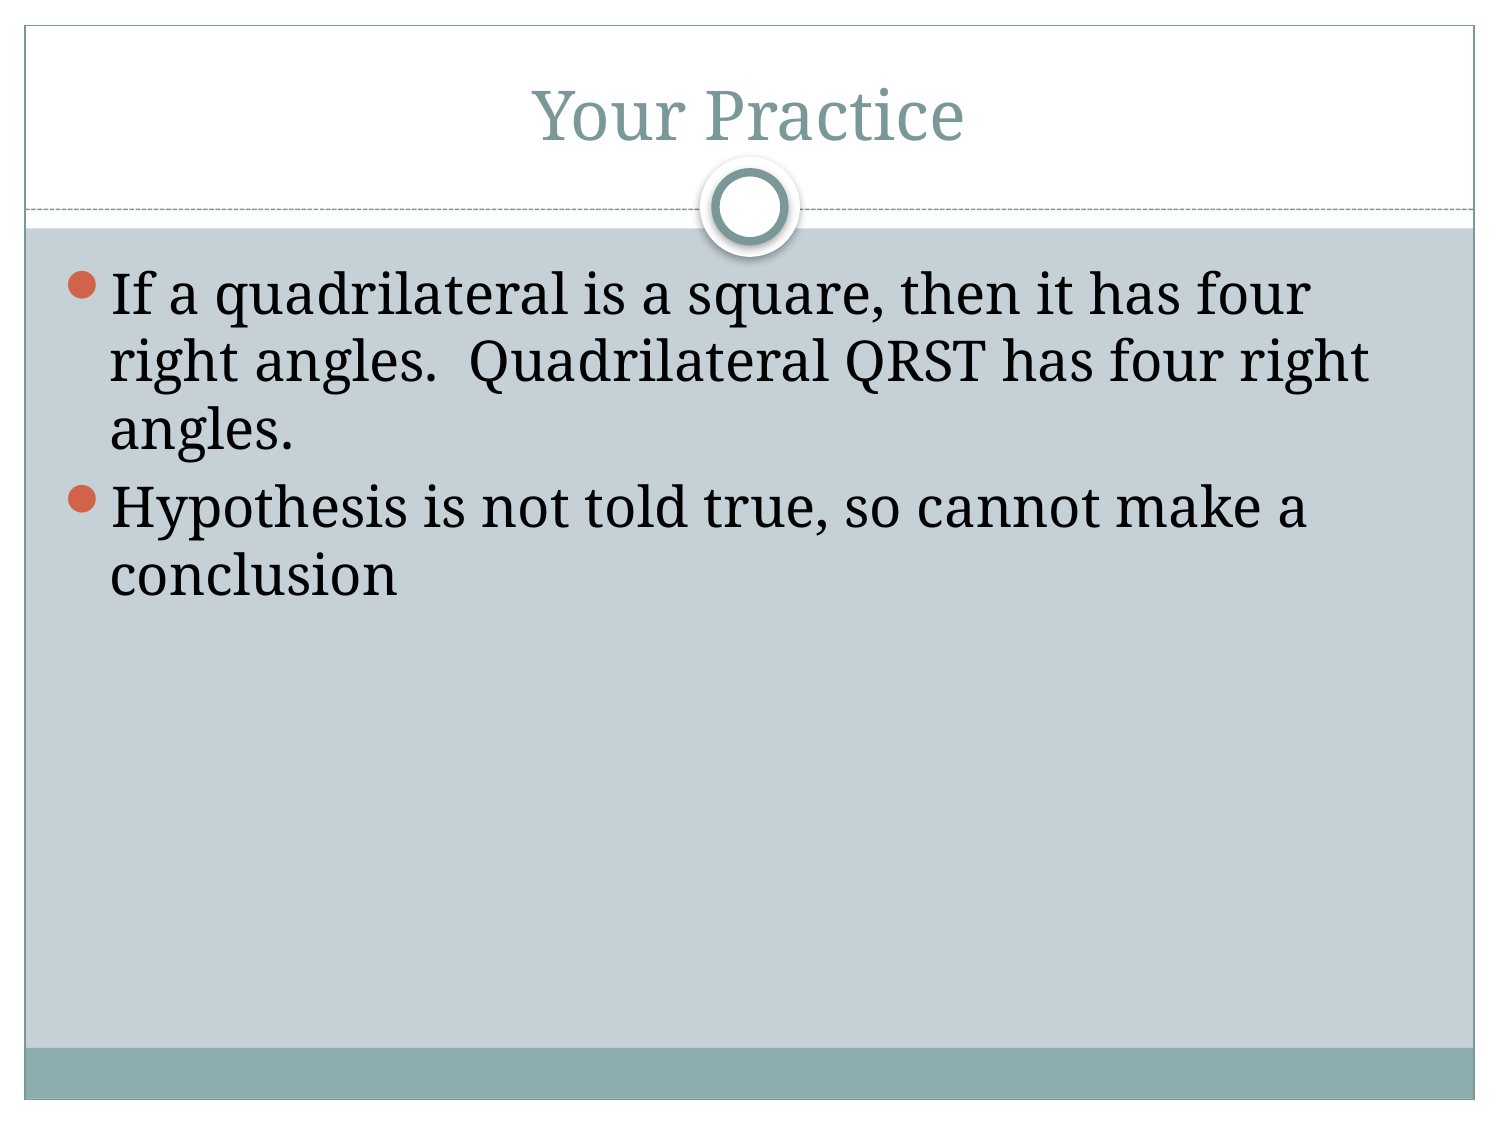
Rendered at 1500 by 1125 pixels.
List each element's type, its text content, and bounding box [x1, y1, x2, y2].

list If a quadrilateral is a square, then it has four right angles. Quadrilateral QRST has four right angles. Hypothesis is not told true, so cannot make a conclusion [49, 250, 1445, 1001]
title Your Practice [49, 37, 1450, 162]
